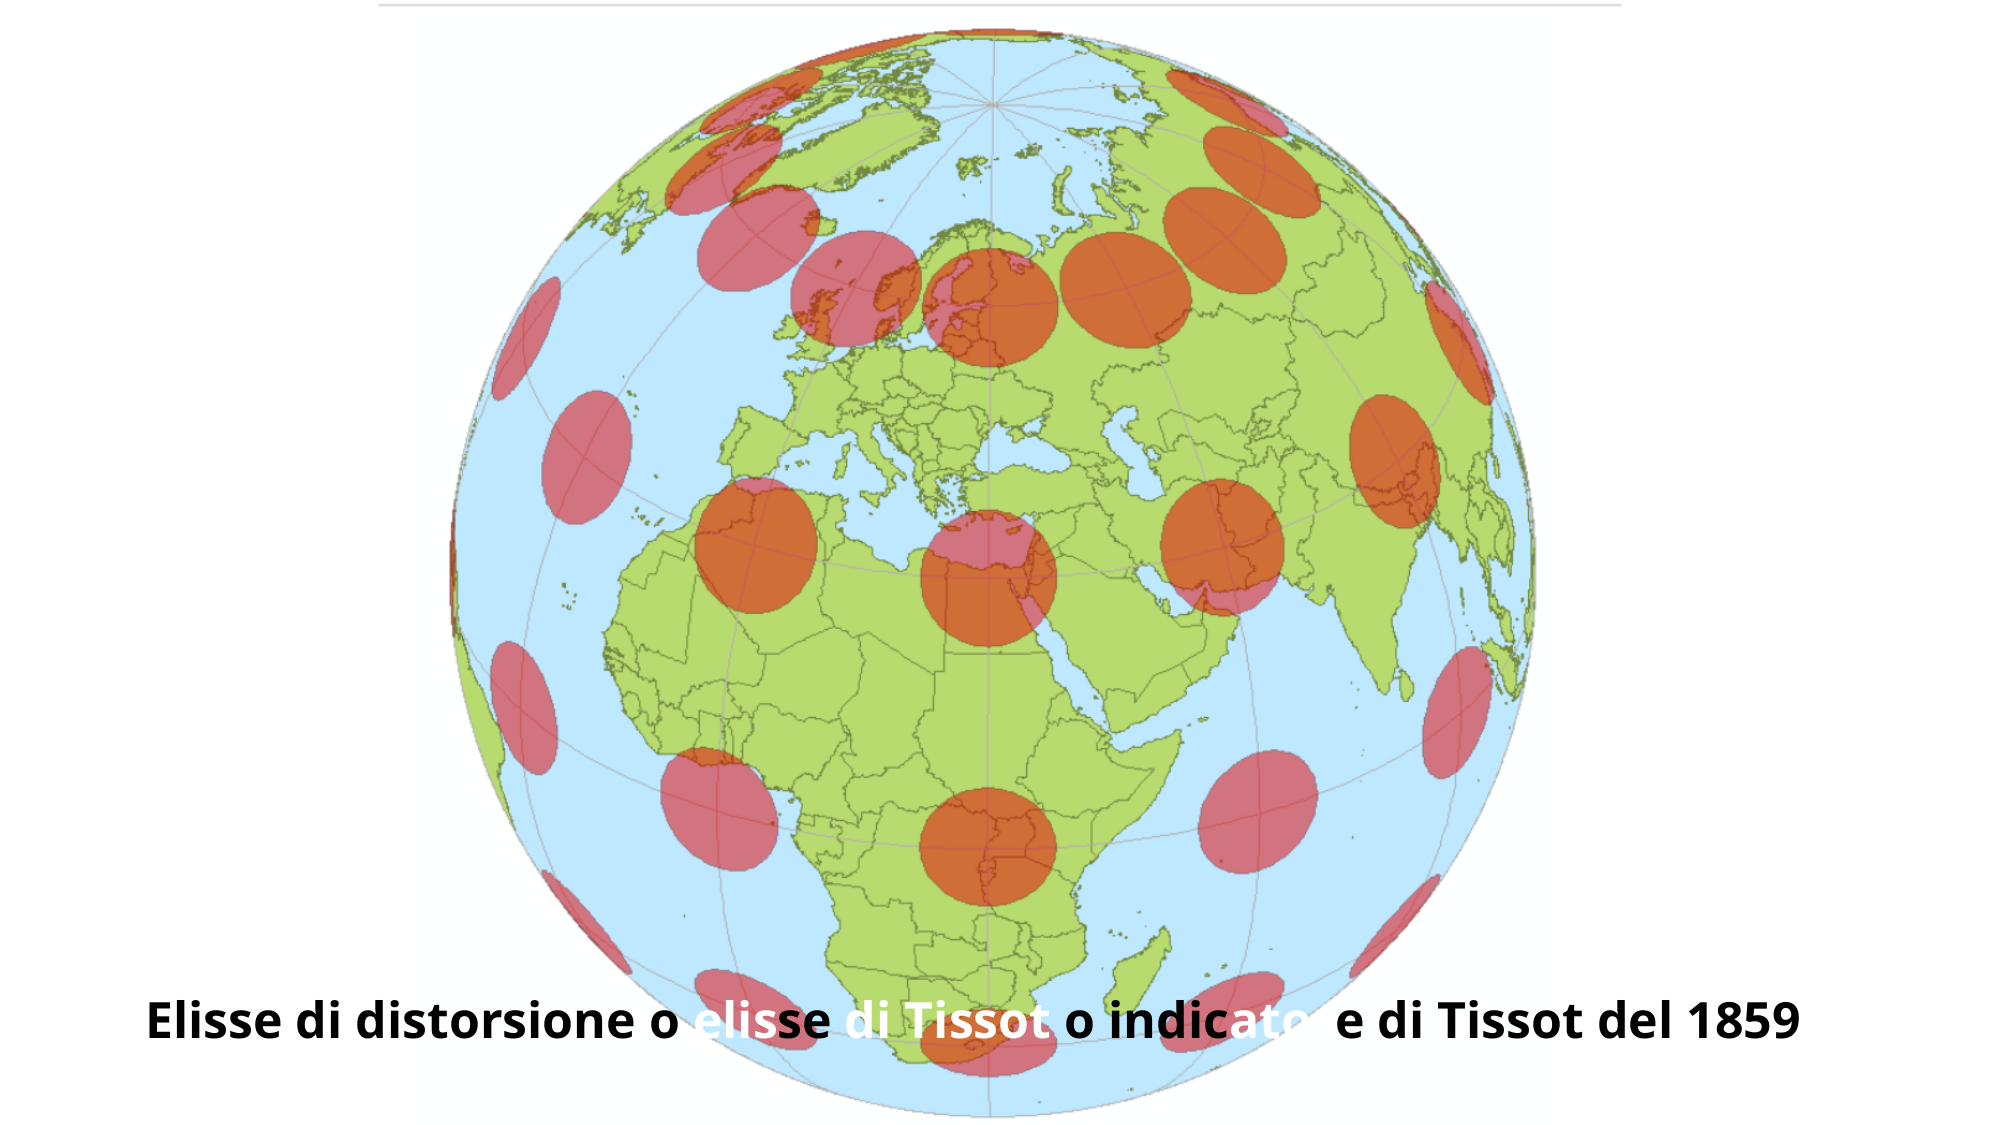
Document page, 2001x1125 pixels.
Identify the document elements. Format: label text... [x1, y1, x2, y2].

picture [379, 0, 1621, 1125]
title Elisse di distorsione o elisse di Tissot o indicatore di Tissot del 1859 [1621, 971, 1835, 1073]
title Elisse di distorsione o elisse di Tissot o indicatore di Tissot del 1859 [111, 971, 379, 1073]
